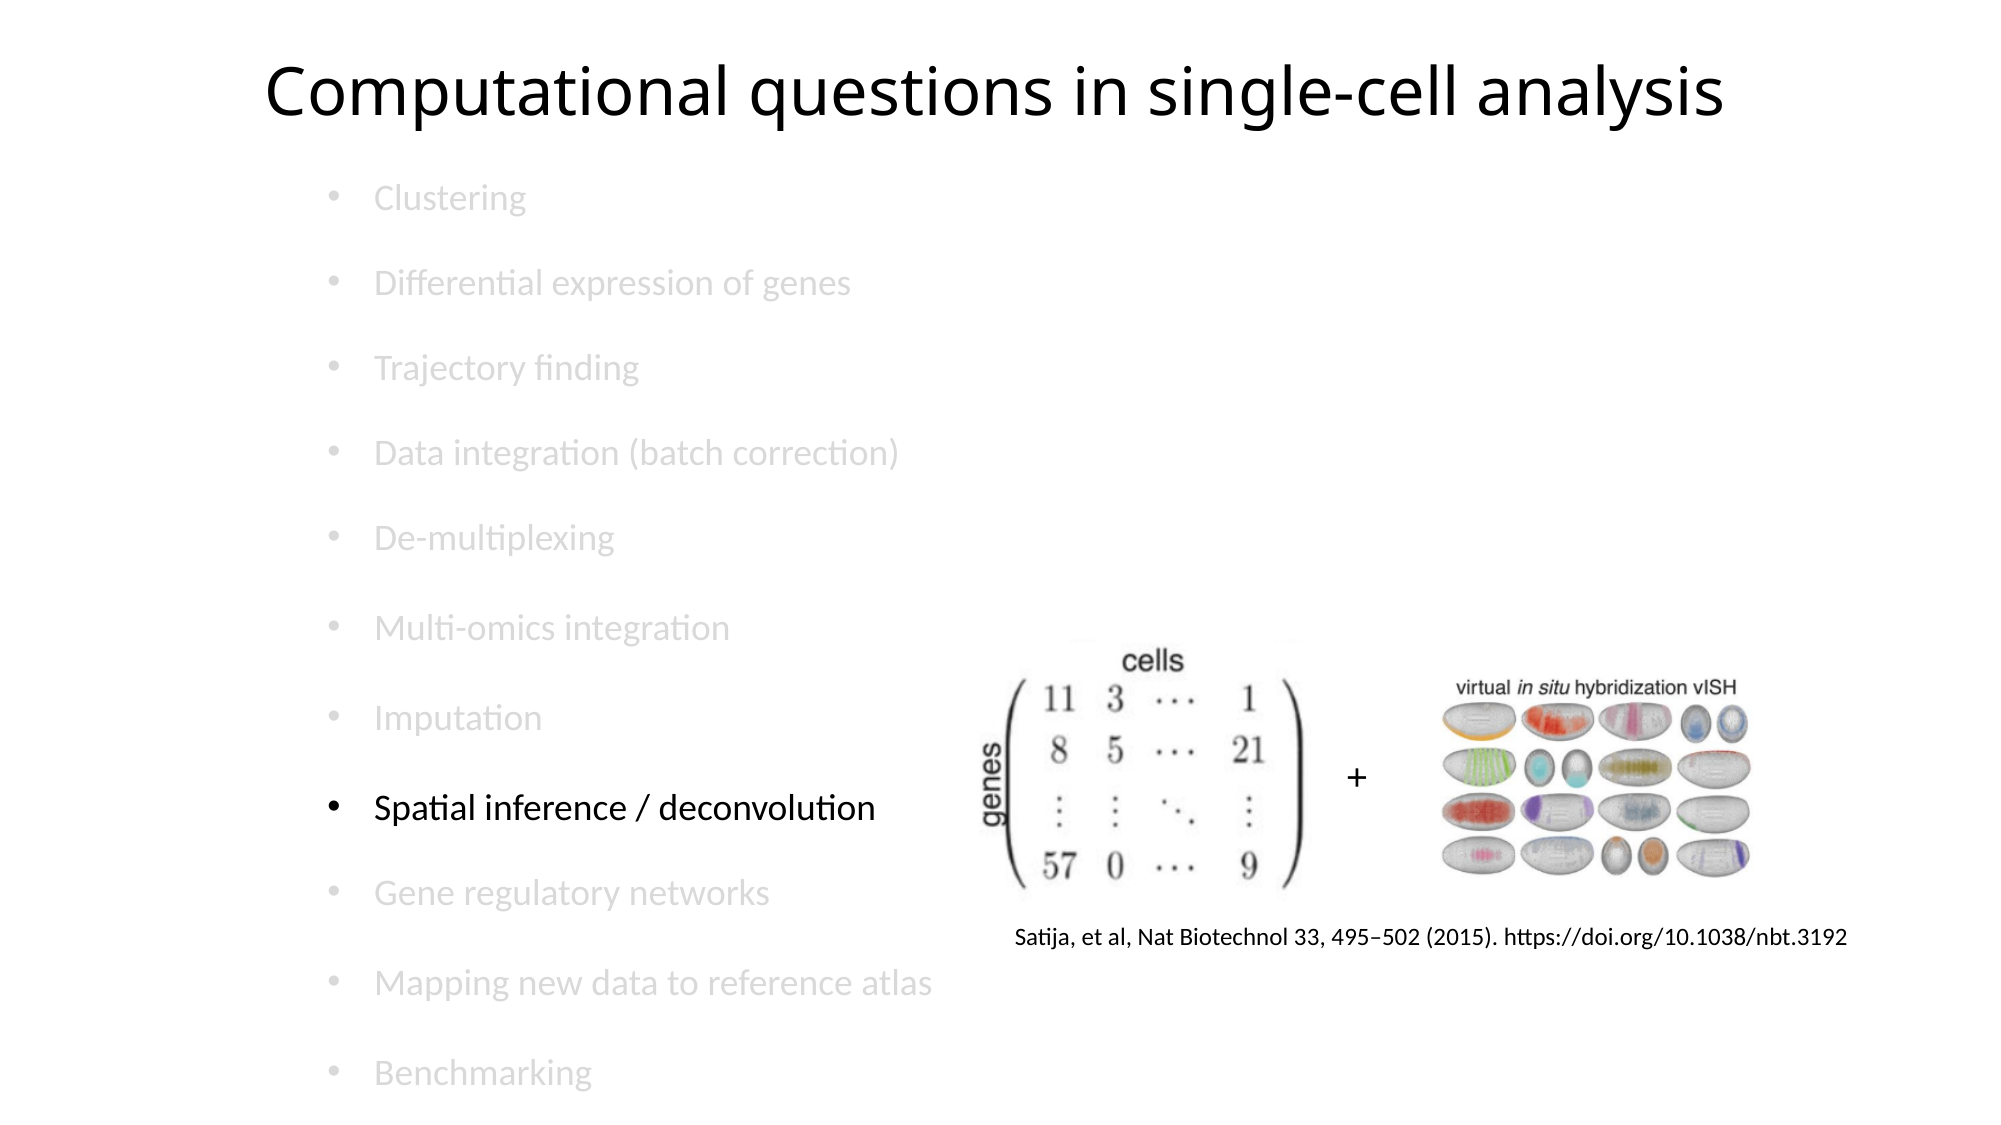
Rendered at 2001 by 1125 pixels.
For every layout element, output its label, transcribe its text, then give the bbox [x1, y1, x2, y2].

picture [974, 639, 1312, 913]
text_box Satija, et al, Nat Biotechnol 33, 495–502 (2015). https://doi.org/10.1038/nbt.3192 [999, 913, 2000, 959]
title Computational questions in single-cell analysis [249, 0, 1750, 188]
text_box + [1331, 745, 1417, 806]
picture [1436, 671, 1759, 881]
text_box Clustering Differential expression of genes Trajectory finding Data integration (batch correction) De-multiplexing Multi-omics integration Imputation Spatial inference / deconvolution Gene regulatory networks Mapping new data to reference atlas Benchmarking [312, 165, 1663, 1101]
